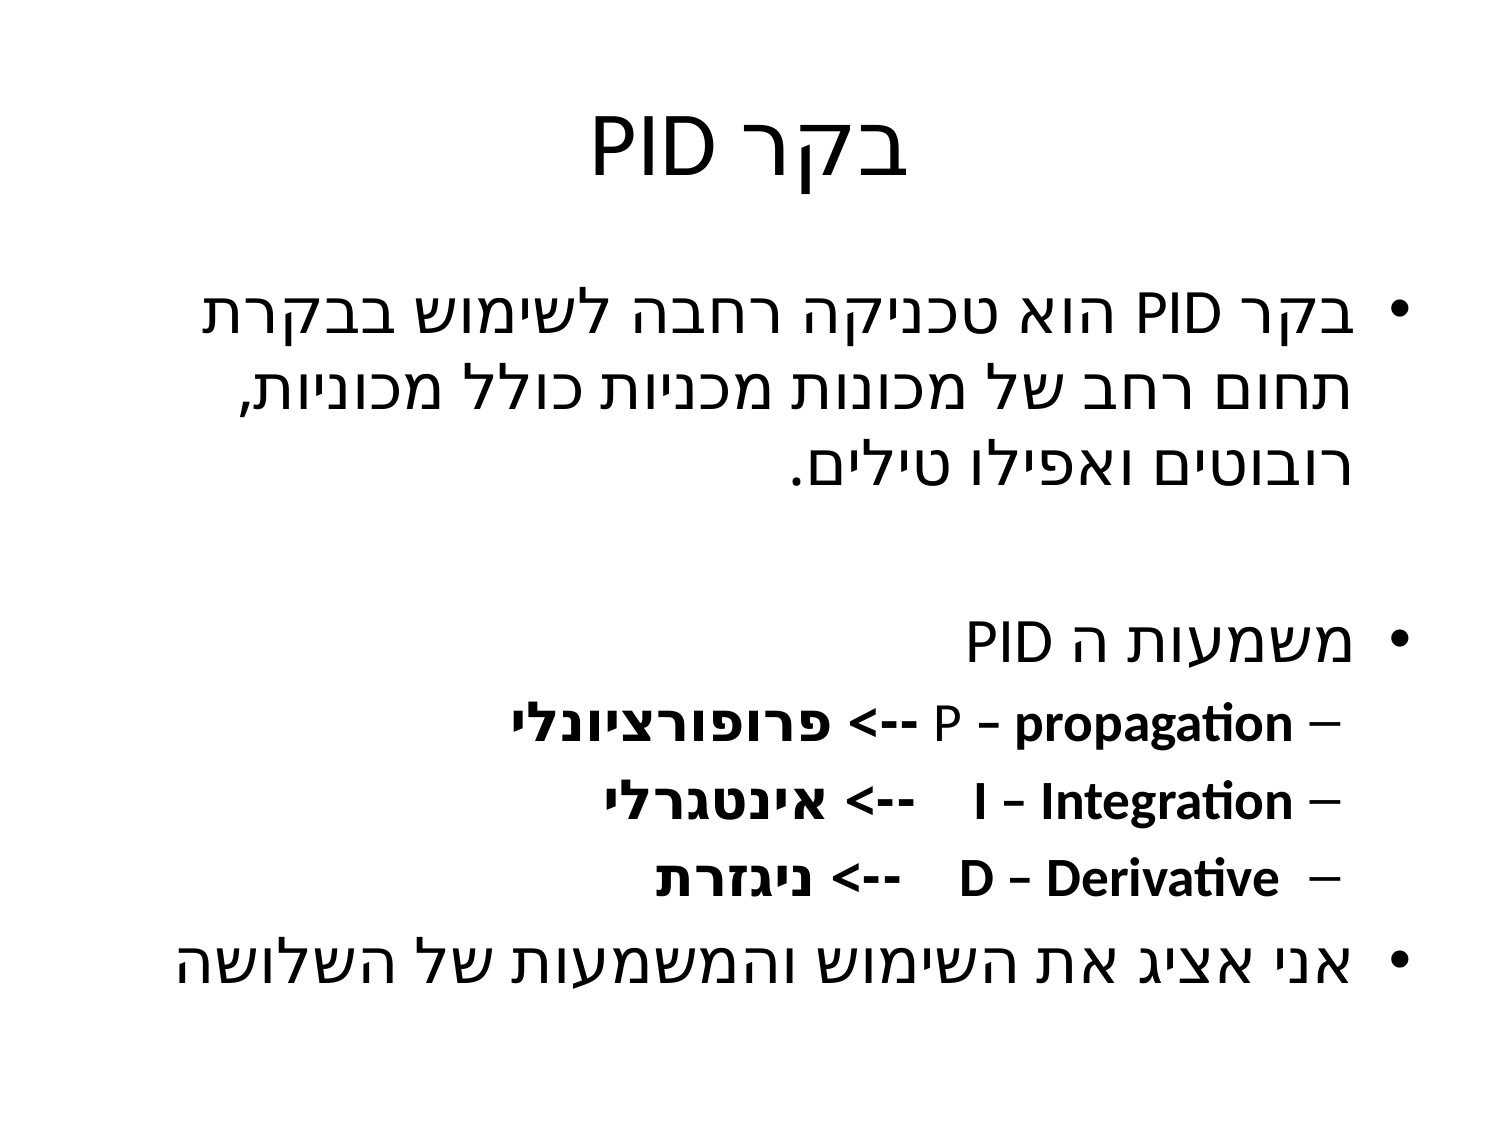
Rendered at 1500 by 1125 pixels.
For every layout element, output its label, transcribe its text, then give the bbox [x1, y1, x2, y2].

list בקר PID הוא טכניקה רחבה לשימוש בבקרת תחום רחב של מכונות מכניות כולל מכוניות, רובוטים ואפילו טילים. משמעות ה PID P – propagation --> פרופורציונלי I – Integration --> אינטגרלי D – Derivative --> ניגזרת אני אציג את השימוש והמשמעות של השלושה [75, 262, 1425, 1005]
title בקר PID [75, 45, 1425, 233]
